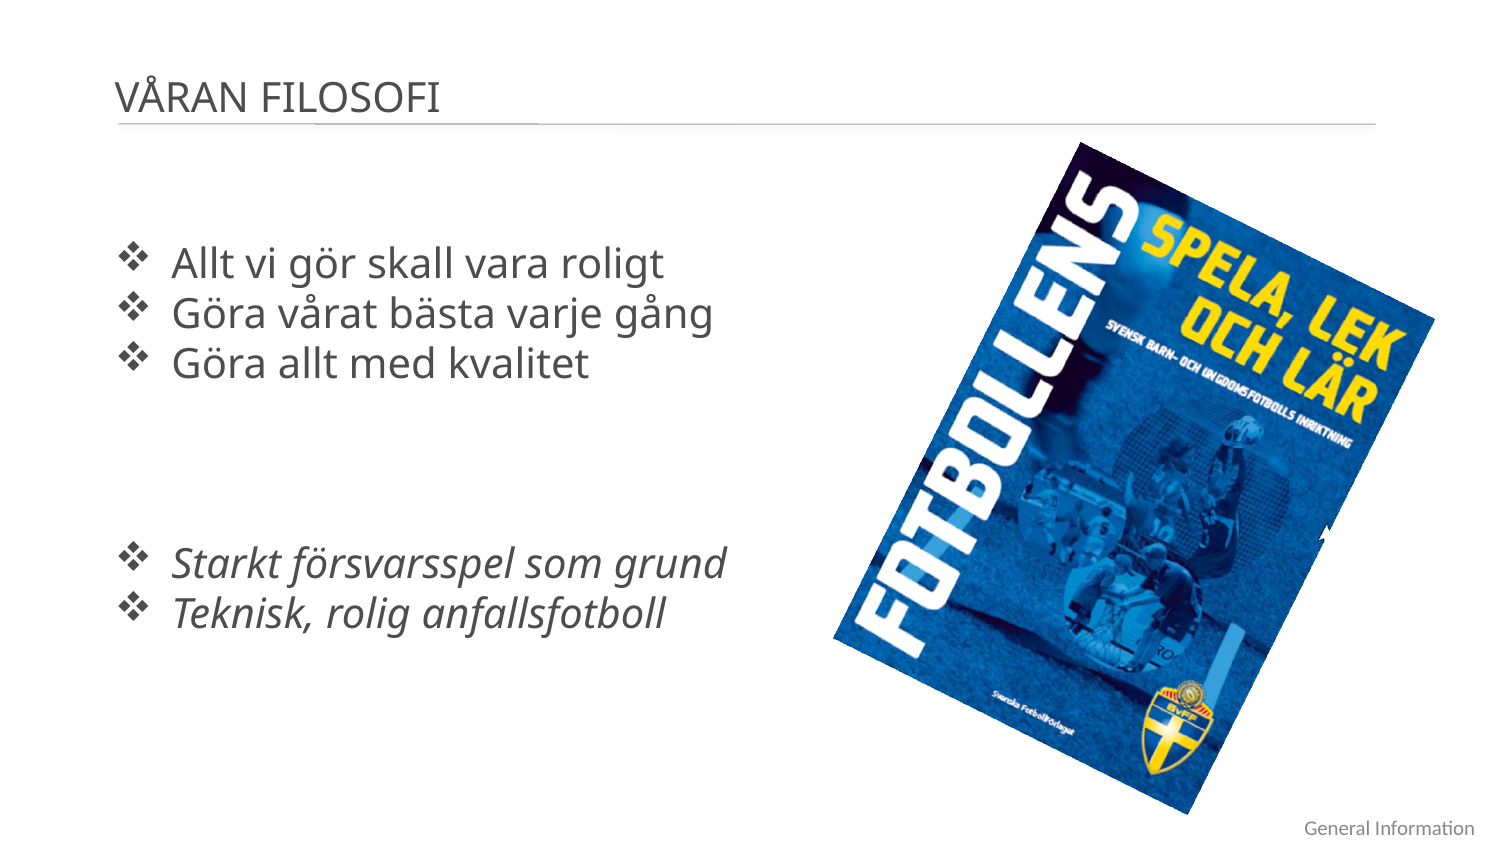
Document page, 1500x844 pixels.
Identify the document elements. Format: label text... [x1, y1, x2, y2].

text_box Allt vi gör skall vara roligt Göra vårat bästa varje gång Göra allt med kvalitet Starkt försvarsspel som grund Teknisk, rolig anfallsfotboll [100, 229, 786, 722]
text_box VÅRAN FILOSOFI [99, 79, 456, 129]
picture [834, 142, 1435, 814]
